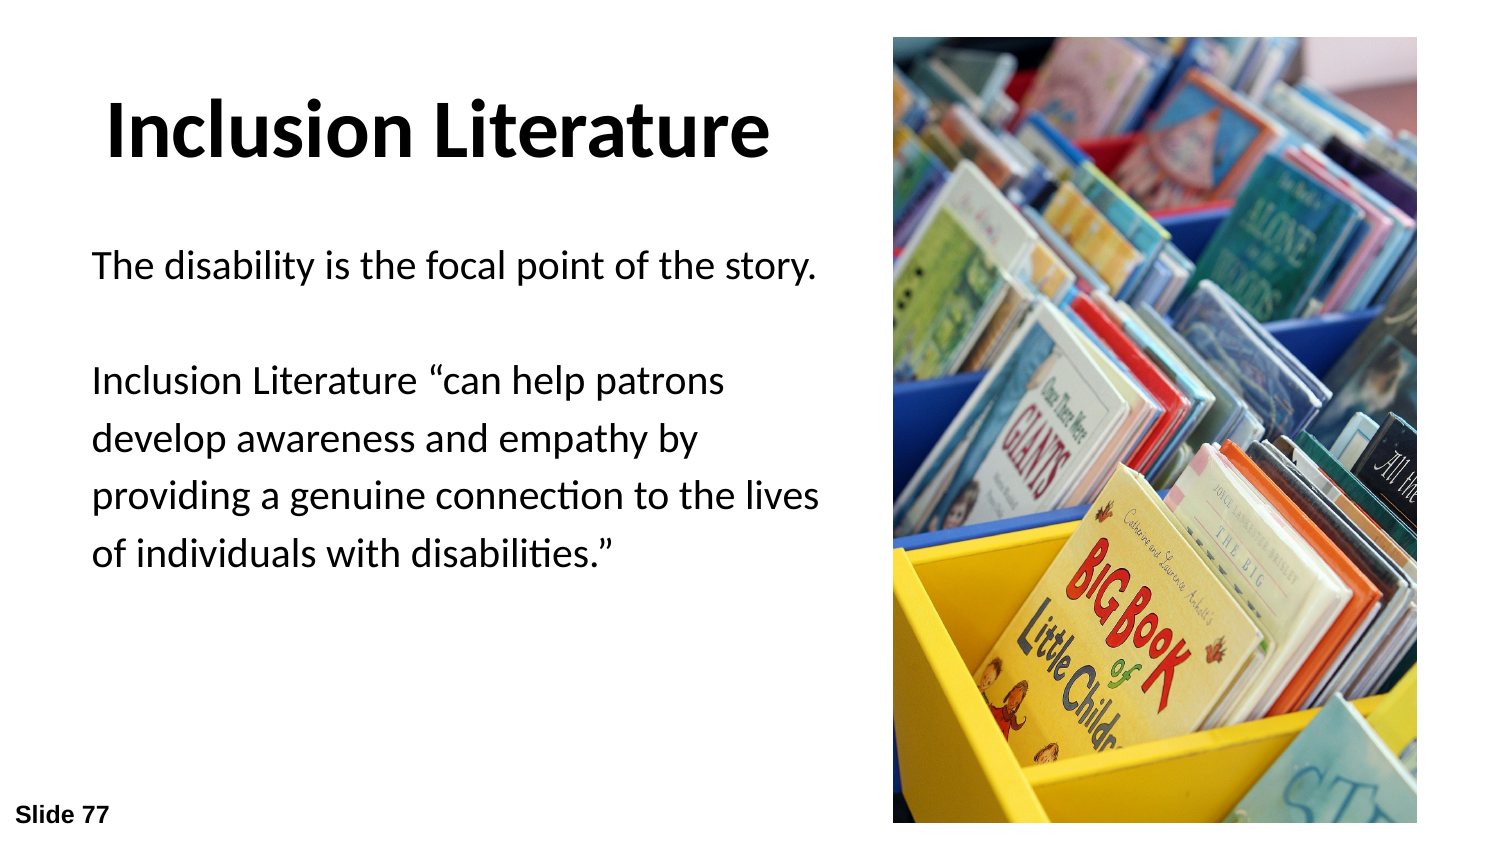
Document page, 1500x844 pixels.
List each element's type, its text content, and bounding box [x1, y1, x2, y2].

title Inclusion Literature [90, 59, 817, 195]
text_box Slide 77 [0, 783, 138, 844]
text_box The disability is the focal point of the story. Inclusion Literature “can help patrons develop awareness and empathy by providing a genuine connection to the lives of individuals with disabilities.” [76, 215, 852, 591]
picture [893, 37, 1417, 824]
